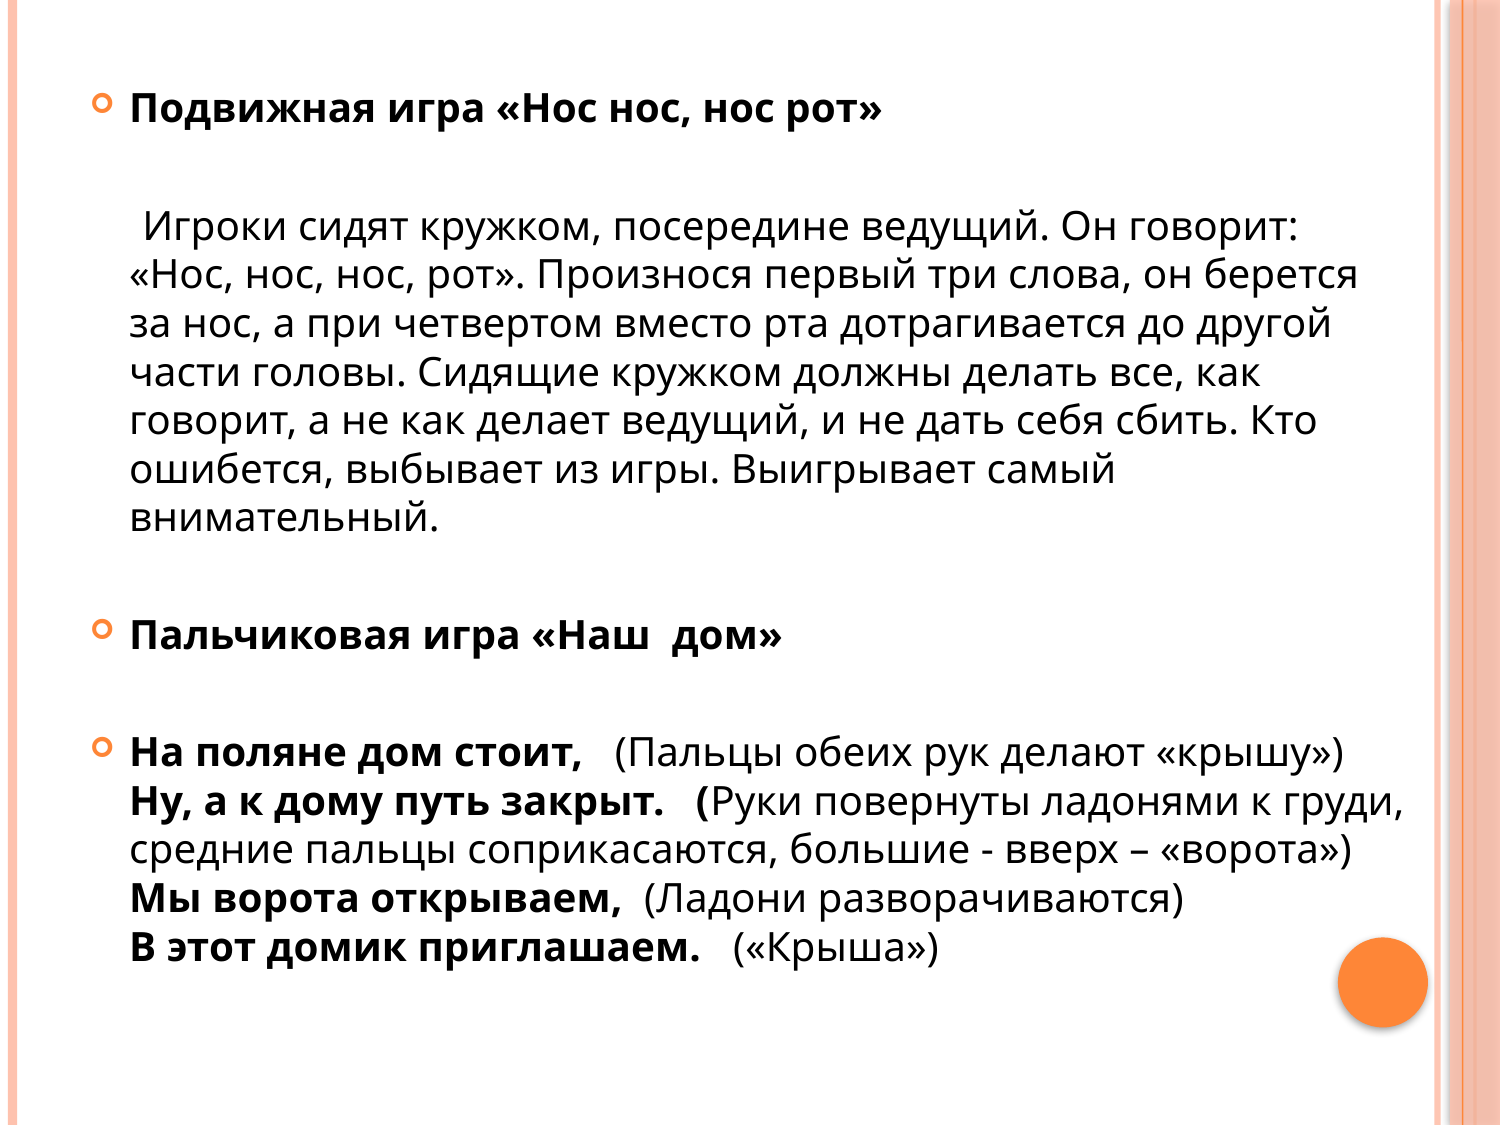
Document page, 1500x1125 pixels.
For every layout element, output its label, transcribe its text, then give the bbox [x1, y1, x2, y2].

list Подвижная игра «Нос нос, нос рот» Игроки сидят кружком, посередине ведущий. Он говорит: «Нос, нос, нос, рот». Произнося первый три слова, он берется за нос, а при четвертом вместо рта дотрагивается до другой части головы. Сидящие кружком должны делать все, как говорит, а не как делает ведущий, и не дать себя сбить. Кто ошибется, выбывает из игры. Выигрывает самый внимательный. Пальчиковая игра «Наш дом» На поляне дом стоит, (Пальцы обеих рук делают «крышу») Ну, а к дому путь закрыт. (Руки повернуты ладонями к груди, средние пальцы соприкасаются, большие - вверх – «ворота») Мы ворота открываем, (Ладони разворачиваются) В этот домик приглашаем. («Крыша») [75, 75, 1425, 1005]
